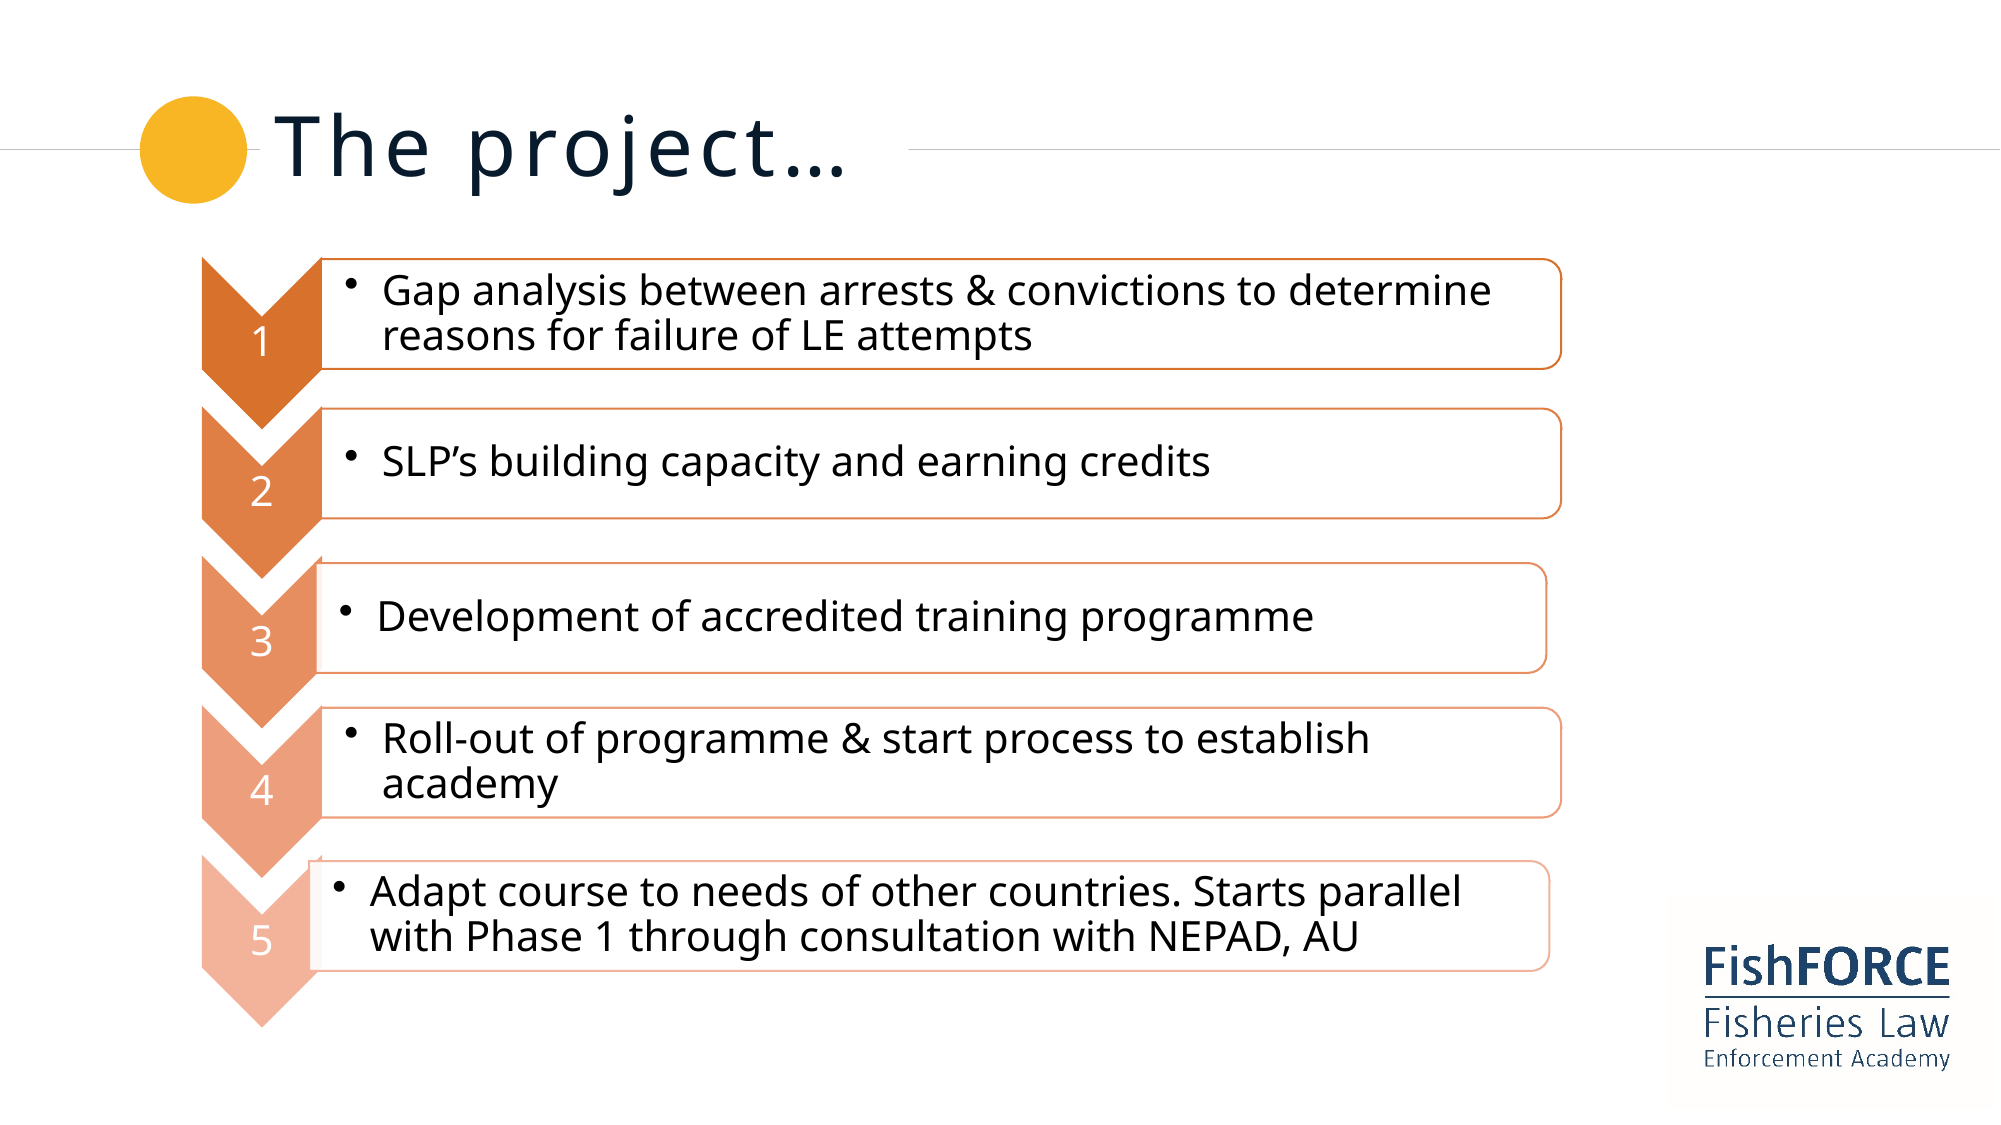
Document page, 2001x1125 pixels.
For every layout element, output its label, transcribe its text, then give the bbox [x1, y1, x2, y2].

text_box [202, 258, 1562, 1027]
title The project… [259, 41, 909, 258]
picture [1666, 895, 1994, 1109]
